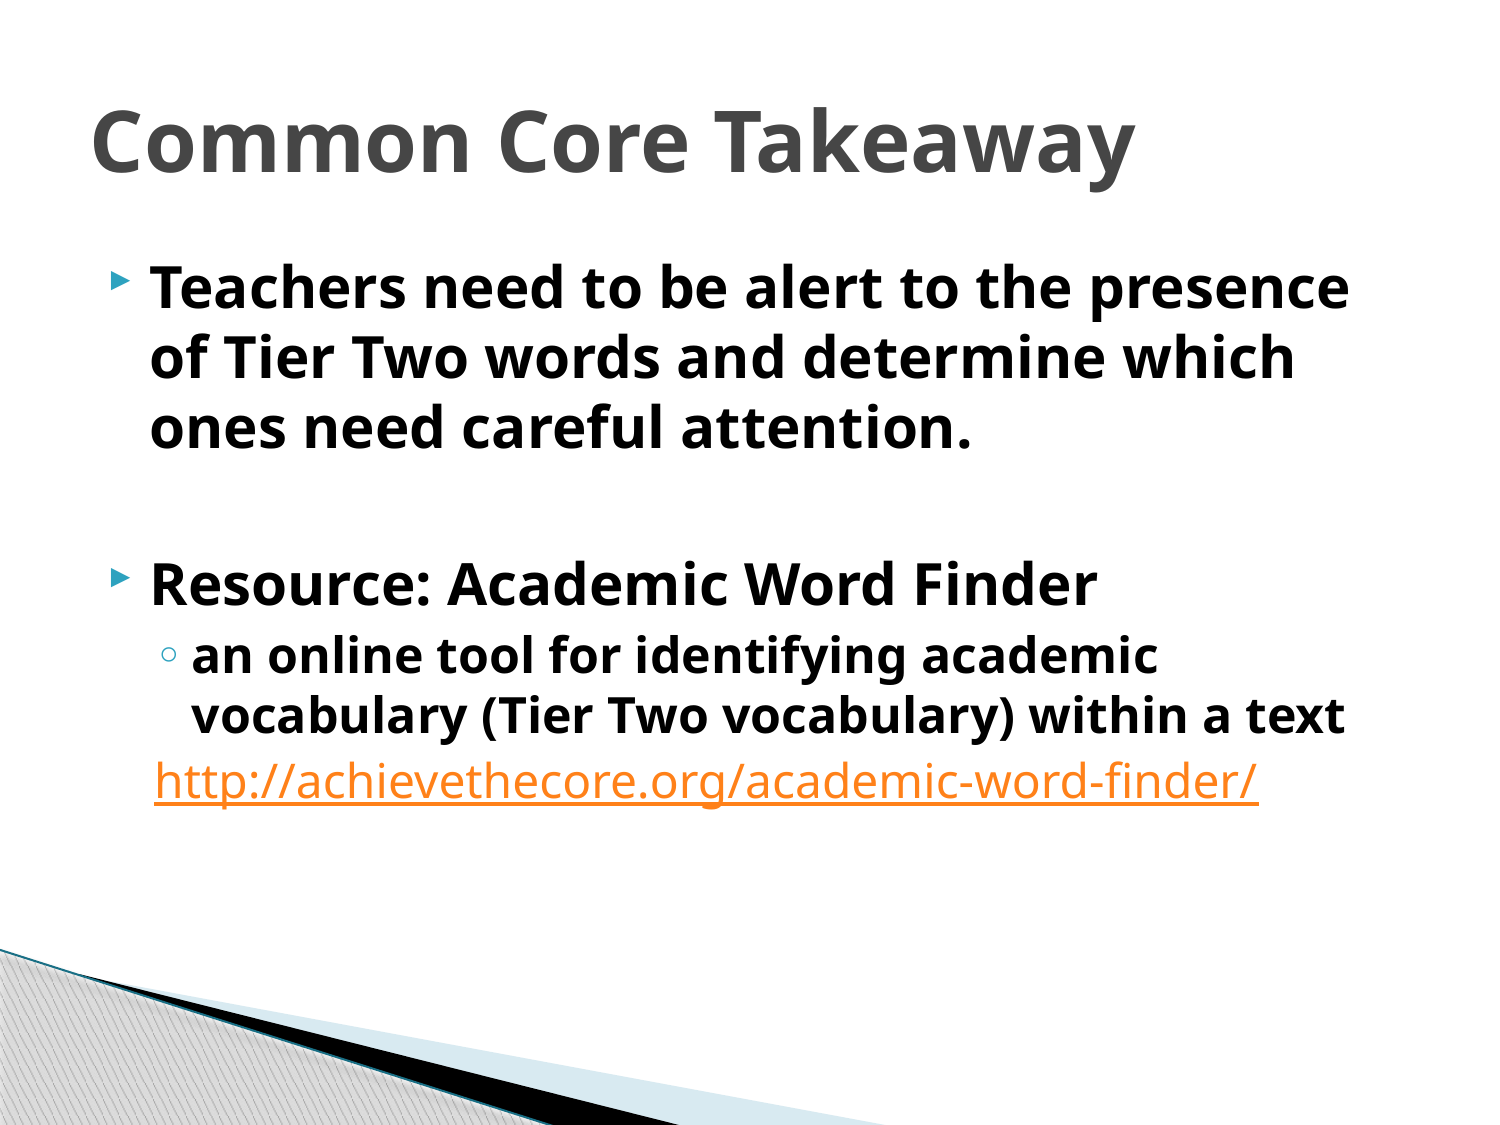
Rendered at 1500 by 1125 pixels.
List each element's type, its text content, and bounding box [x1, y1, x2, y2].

list Teachers need to be alert to the presence of Tier Two words and determine which ones need careful attention. Resource: Academic Word Finder an online tool for identifying academic vocabulary (Tier Two vocabulary) within a text http://achievethecore.org/academic-word-finder/ [75, 243, 1425, 986]
title Common Core Takeaway [75, 45, 1425, 233]
